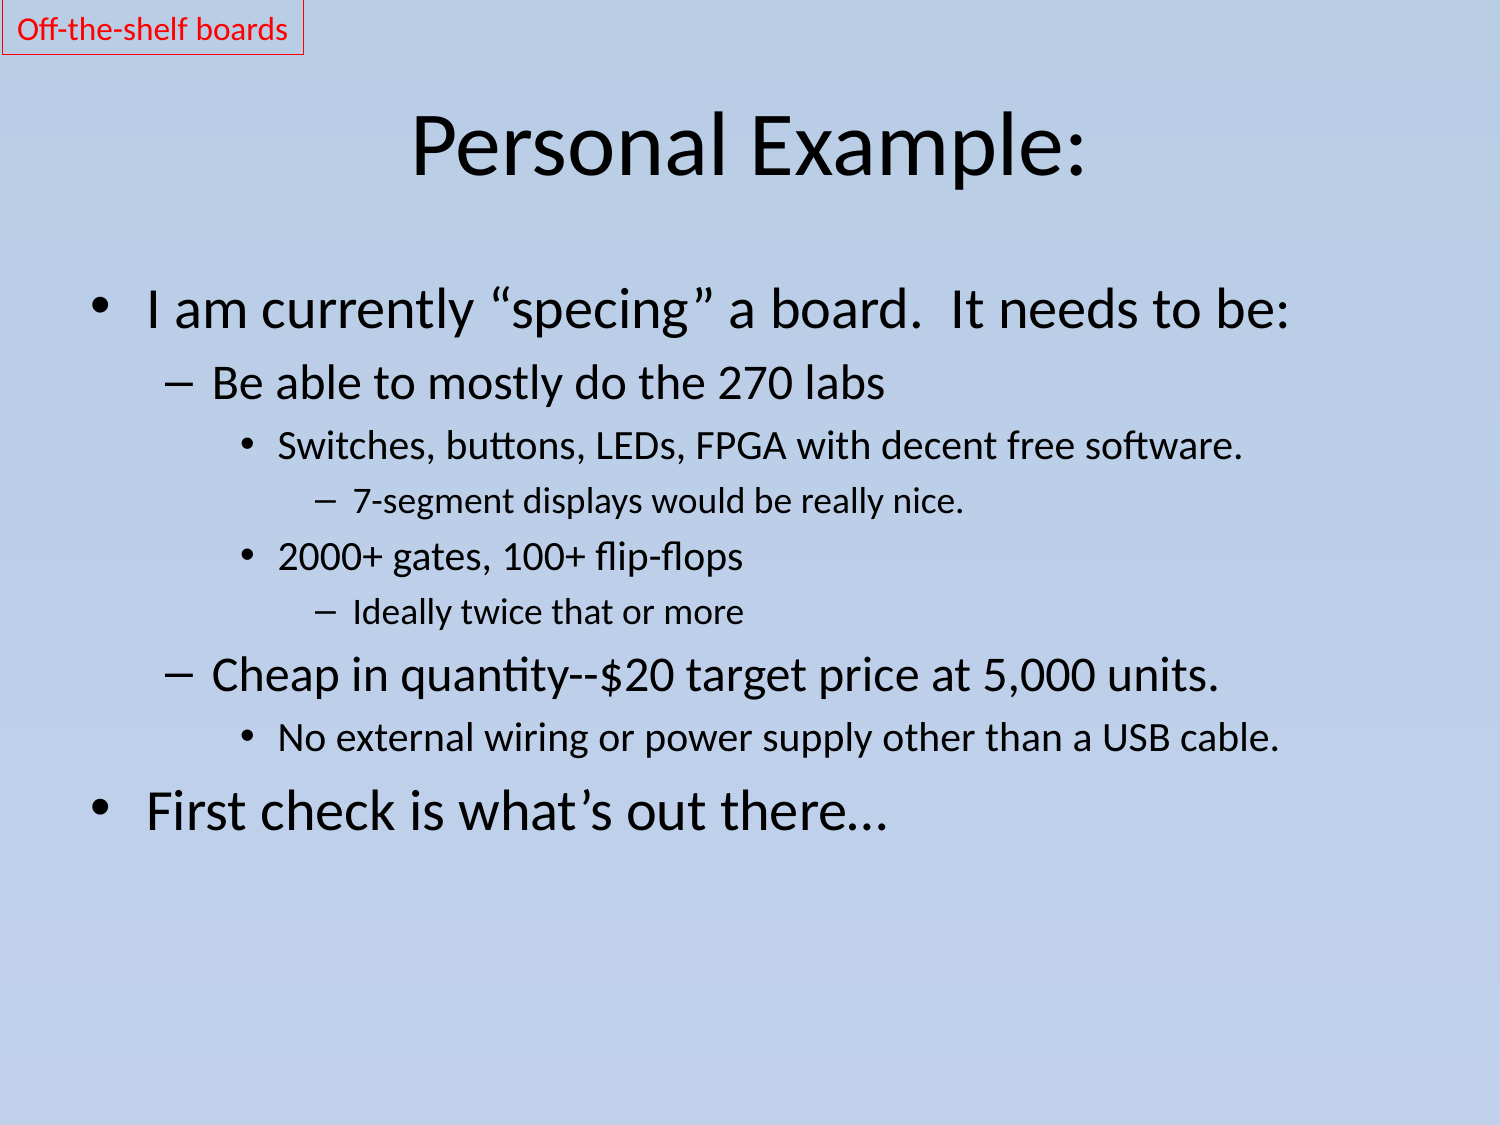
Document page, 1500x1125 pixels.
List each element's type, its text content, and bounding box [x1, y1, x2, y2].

text_box Off-the-shelf boards [2, 0, 304, 55]
title Personal Example: [75, 45, 1425, 233]
list I am currently “specing” a board. It needs to be: Be able to mostly do the 270 labs Switches, buttons, LEDs, FPGA with decent free software. 7-segment displays would be really nice. 2000+ gates, 100+ flip-flops Ideally twice that or more Cheap in quantity--$20 target price at 5,000 units. No external wiring or power supply other than a USB cable. First check is what’s out there… [75, 262, 1425, 1005]
